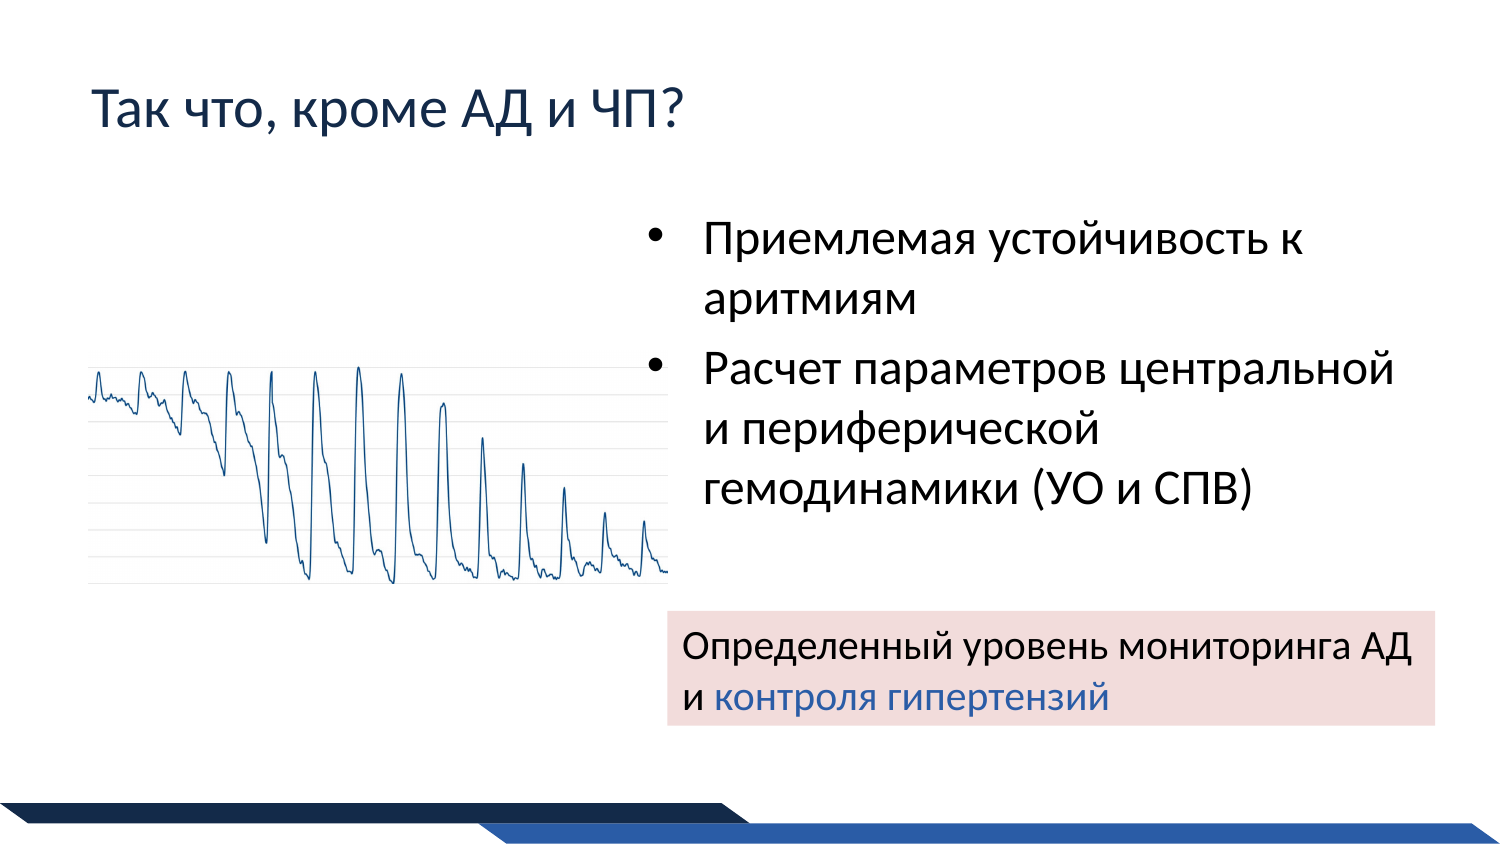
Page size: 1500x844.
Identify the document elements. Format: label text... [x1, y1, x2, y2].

text_box Определенный уровень мониторинга АД и контроля гипертензий [667, 610, 1436, 726]
picture [88, 350, 668, 584]
title Так что, кроме АД и ЧП? [76, 33, 1317, 175]
list Приемлемая устойчивость к аритмиям Расчет параметров центральной и периферической гемодинамики (УО и СПВ) [631, 196, 1425, 540]
